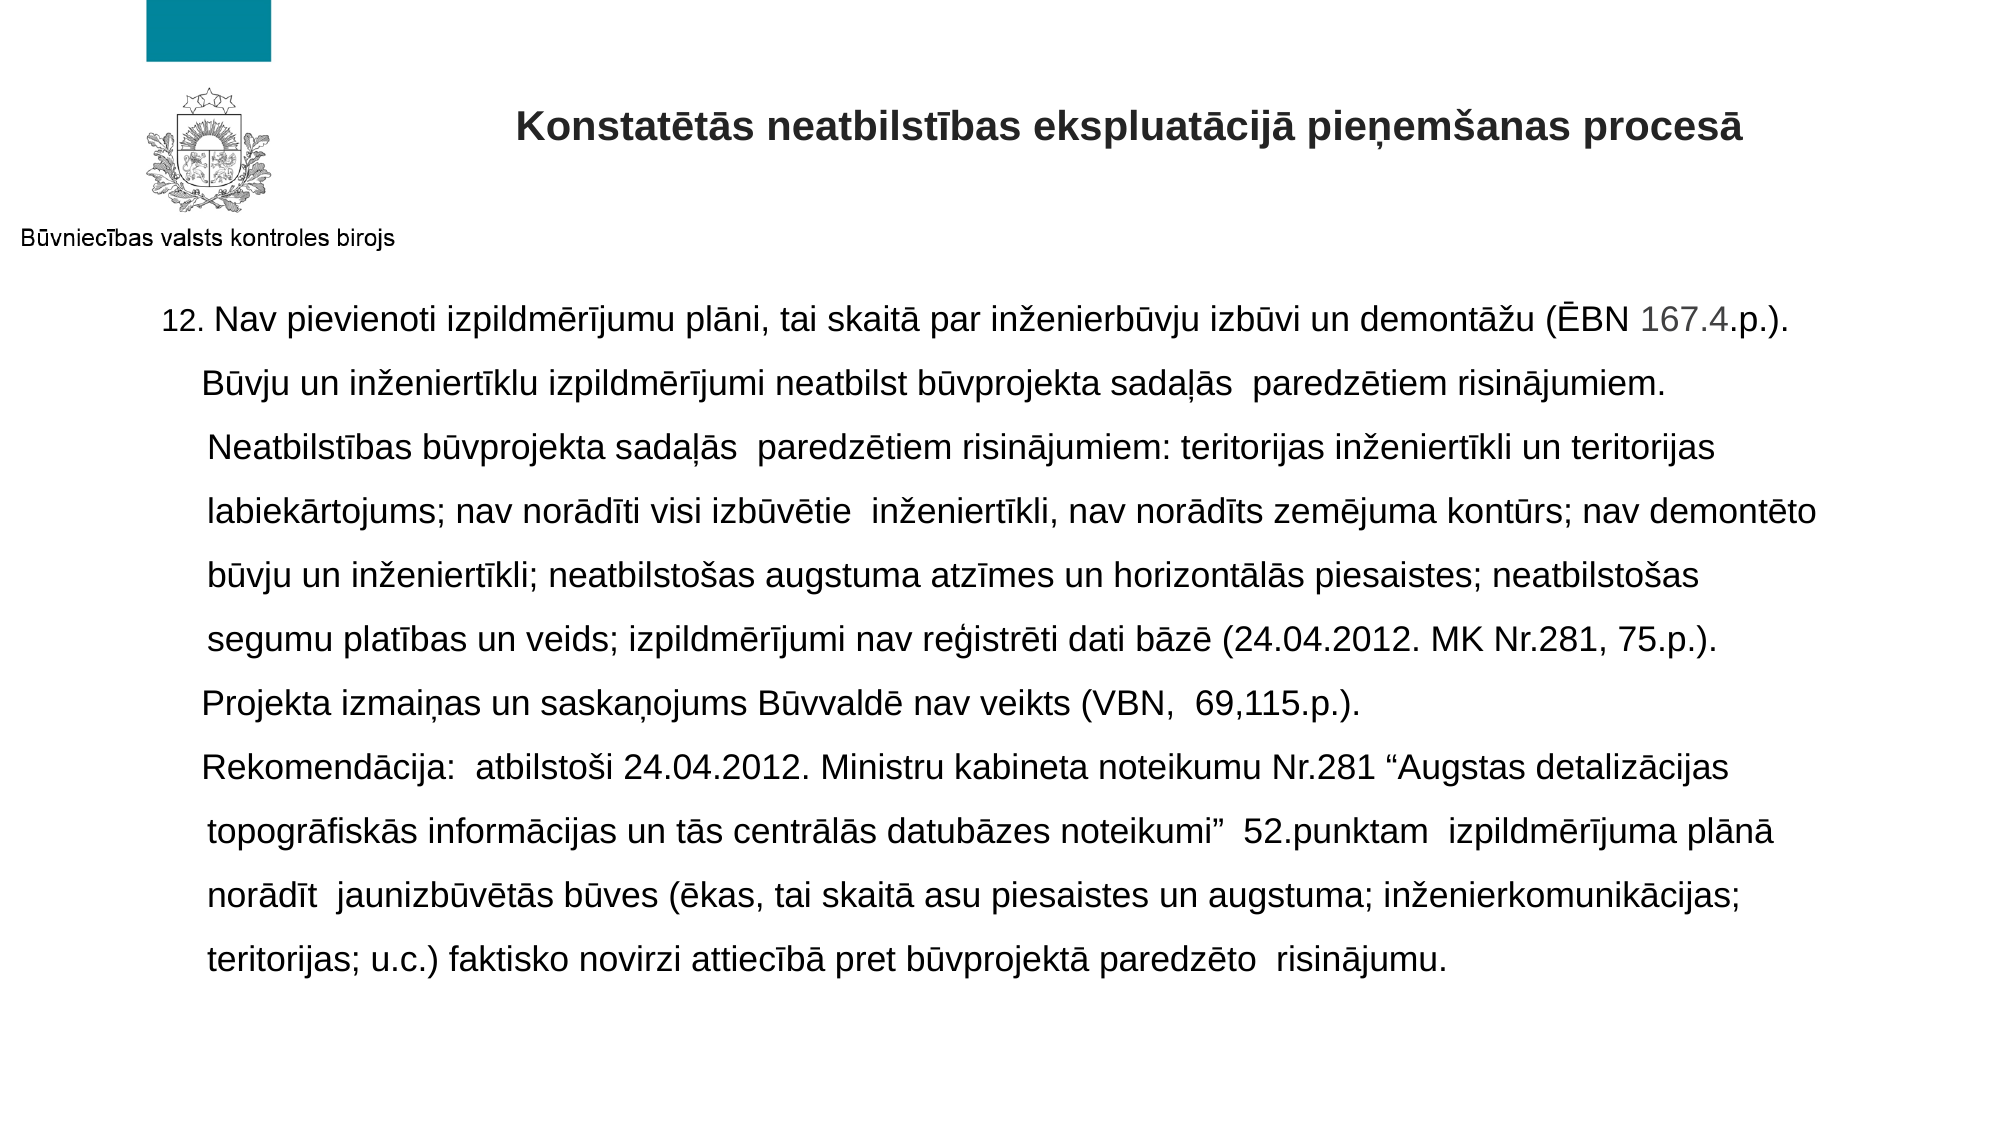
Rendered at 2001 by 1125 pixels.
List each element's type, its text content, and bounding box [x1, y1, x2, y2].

list 12. Nav pievienoti izpildmērījumu plāni, tai skaitā par inženierbūvju izbūvi un demontāžu (ĒBN 167.4.p.). Būvju un inženiertīklu izpildmērījumi neatbilst būvprojekta sadaļās paredzētiem risinājumiem. Neatbilstības būvprojekta sadaļās paredzētiem risinājumiem: teritorijas inženiertīkli un teritorijas labiekārtojums; nav norādīti visi izbūvētie inženiertīkli, nav norādīts zemējuma kontūrs; nav demontēto būvju un inženiertīkli; neatbilstošas augstuma atzīmes un horizontālās piesaistes; neatbilstošas segumu platības un veids; izpildmērījumi nav reģistrēti dati bāzē (24.04.2012. MK Nr.281, 75.p.). Projekta izmaiņas un saskaņojums Būvvaldē nav veikts (VBN, 69,115.p.). Rekomendācija: atbilstoši 24.04.2012. Ministru kabineta noteikumu Nr.281 “Augstas detalizācijas topogrāfiskās informācijas un tās centrālās datubāzes noteikumi” 52.punktam izpildmērījuma plānā norādīt jaunizbūvētās būves (ēkas, tai skaitā asu piesaistes un augstuma; inženierkomunikācijas; teritorijas; u.c.) faktisko novirzi attiecībā pret būvprojektā paredzēto risinājumu. [137, 267, 1849, 1050]
picture [0, 0, 404, 269]
title Konstatētās neatbilstības ekspluatācijā pieņemšanas procesā [407, 59, 1863, 194]
